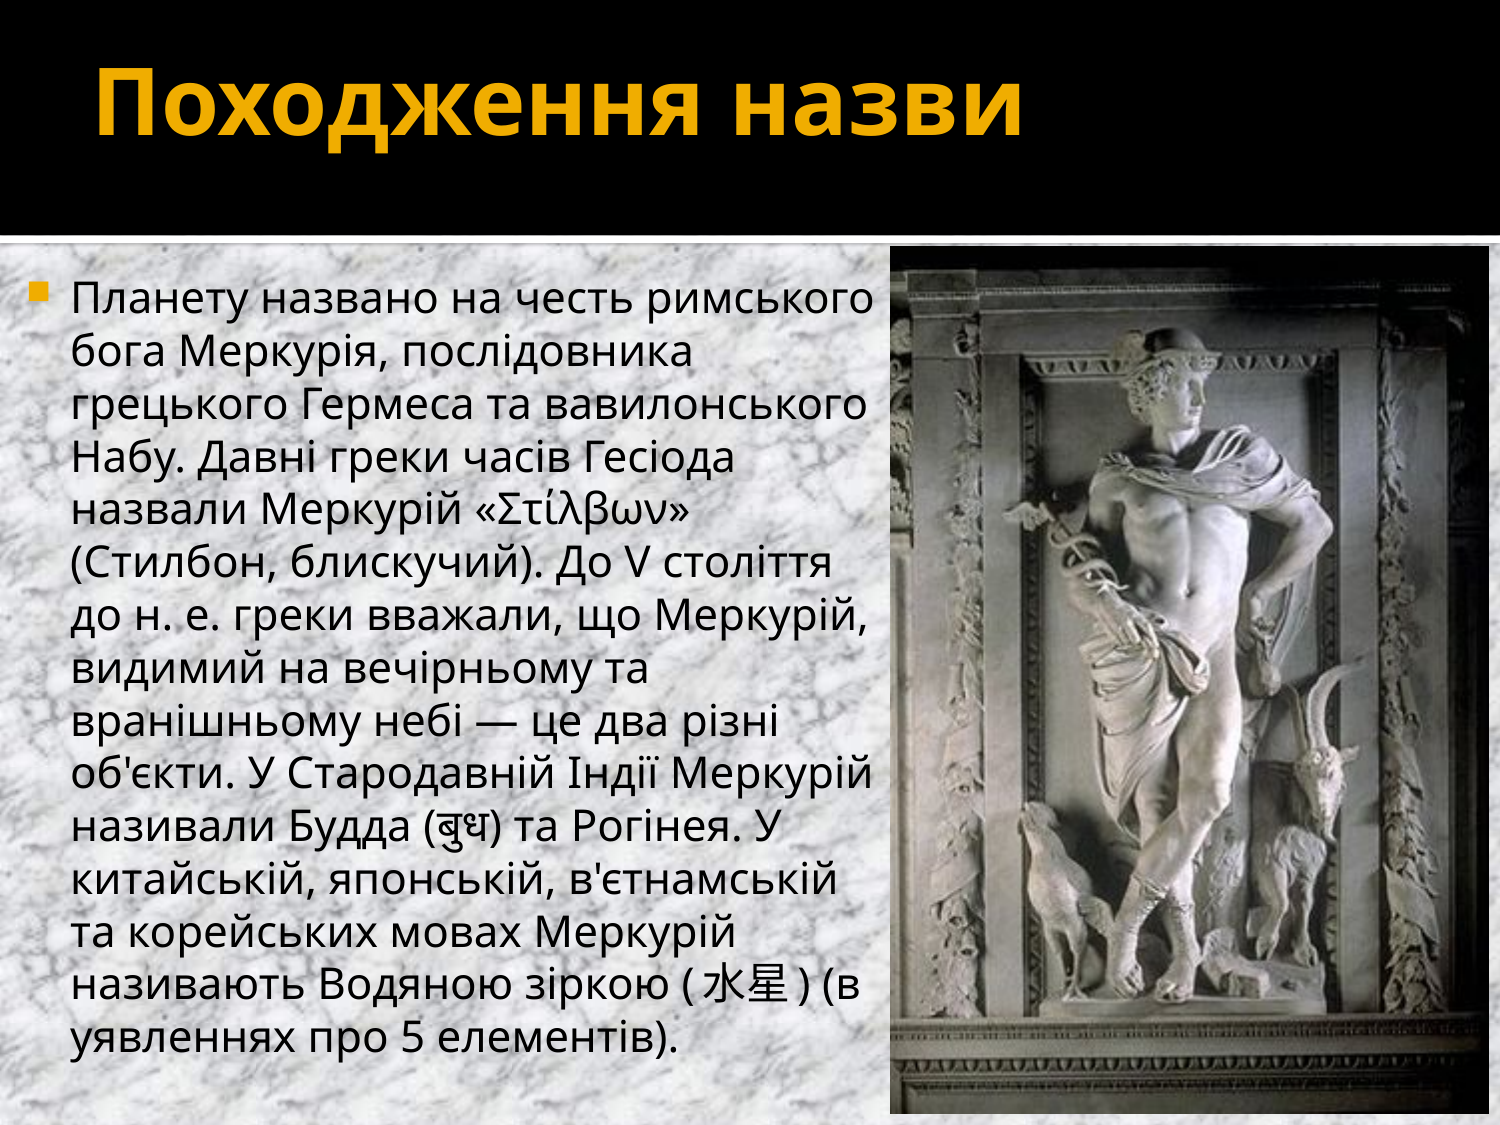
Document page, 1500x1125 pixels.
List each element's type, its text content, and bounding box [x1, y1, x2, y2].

title Походження назви [76, 3, 1427, 192]
picture [0, 244, 1500, 1125]
list Планету названо на честь римського бога Меркурія, послідовника грецького Гермеса та вавилонського Набу. Давні греки часів Гесіода назвали Меркурій «Στίλβων» (Стилбон, блискучий). До V століття до н. е. греки вважали, що Меркурій, видимий на вечірньому та вранішньому небі — це два різні об'єкти. У Стародавній Індії Меркурій називали Будда (बुध) та Рогінея. У китайській, японській, в'єтнамській та корейських мовах Меркурій називають Водяною зіркою (水星) (в уявленнях про 5 елементів). [0, 149, 900, 1078]
